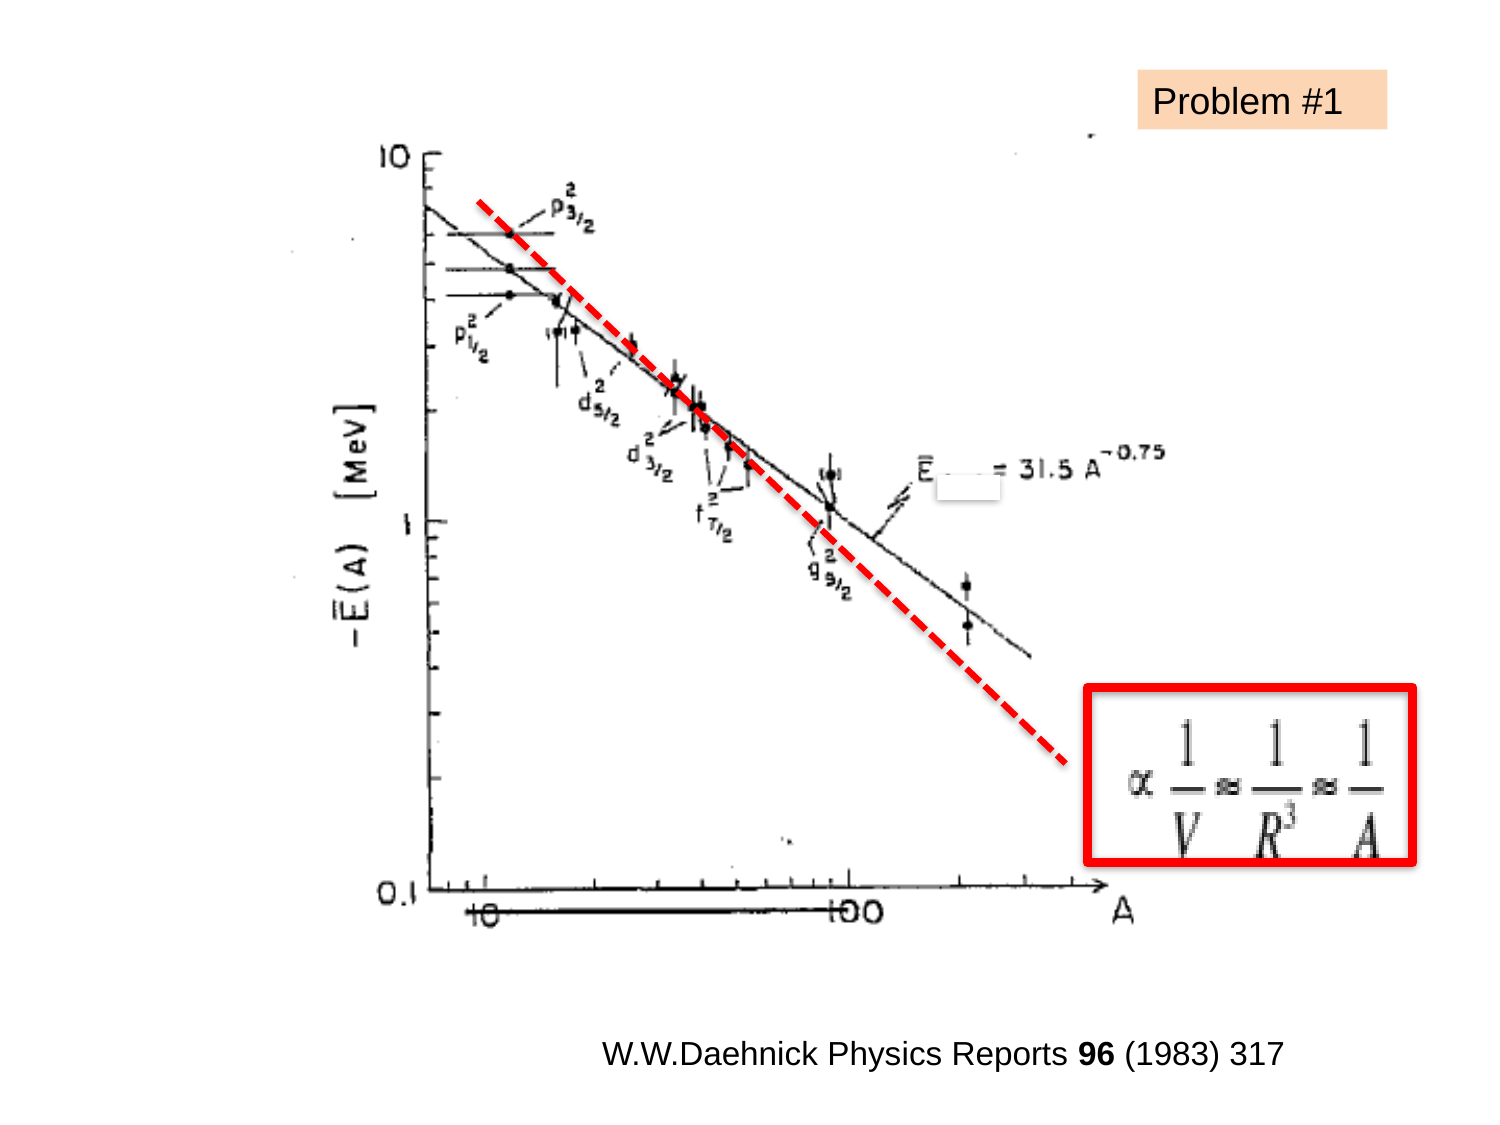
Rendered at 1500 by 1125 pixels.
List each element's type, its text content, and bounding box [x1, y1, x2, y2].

text_box W.W.Daehnick Physics Reports 96 (1983) 317 [587, 1024, 1413, 1080]
text_box Problem #1 [1137, 69, 1388, 130]
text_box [1123, 699, 1388, 863]
text_box [1210, 687, 1413, 863]
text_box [274, 99, 1207, 953]
